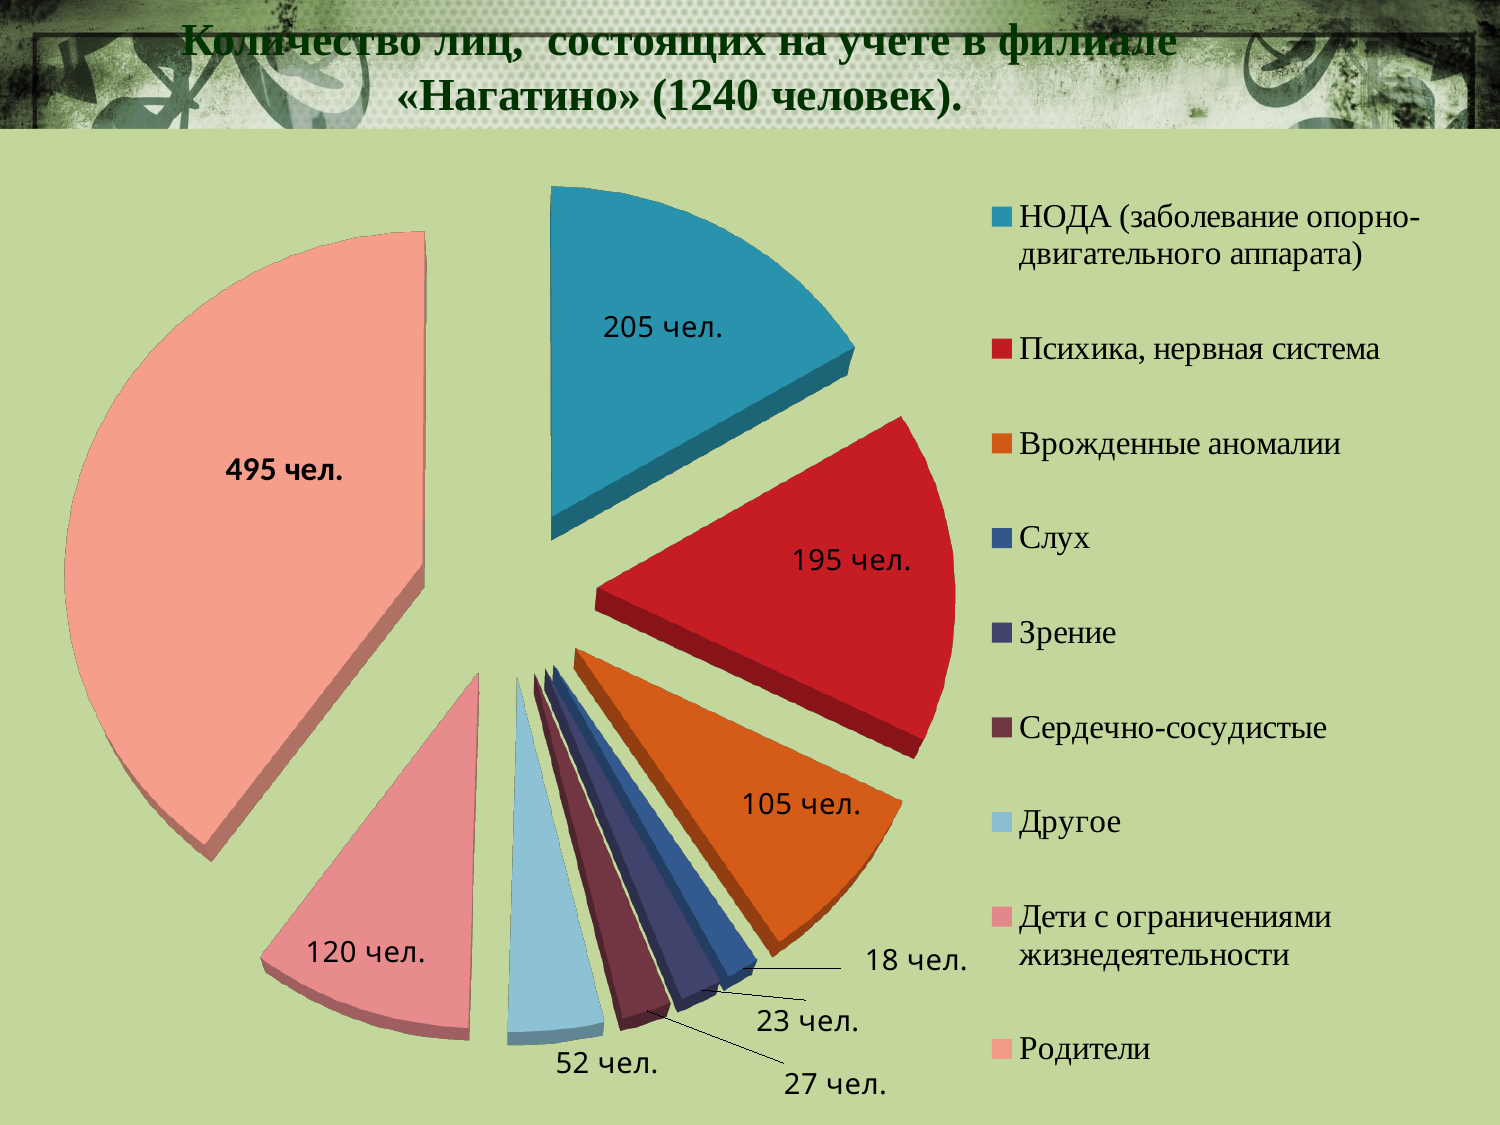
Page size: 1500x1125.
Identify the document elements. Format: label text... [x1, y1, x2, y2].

picture [1196, 0, 1500, 128]
title Количество лиц, состоящих на учете в филиале «Нагатино» (1240 человек). [164, 0, 1196, 116]
picture [0, 0, 164, 128]
chart [0, 128, 1500, 1125]
